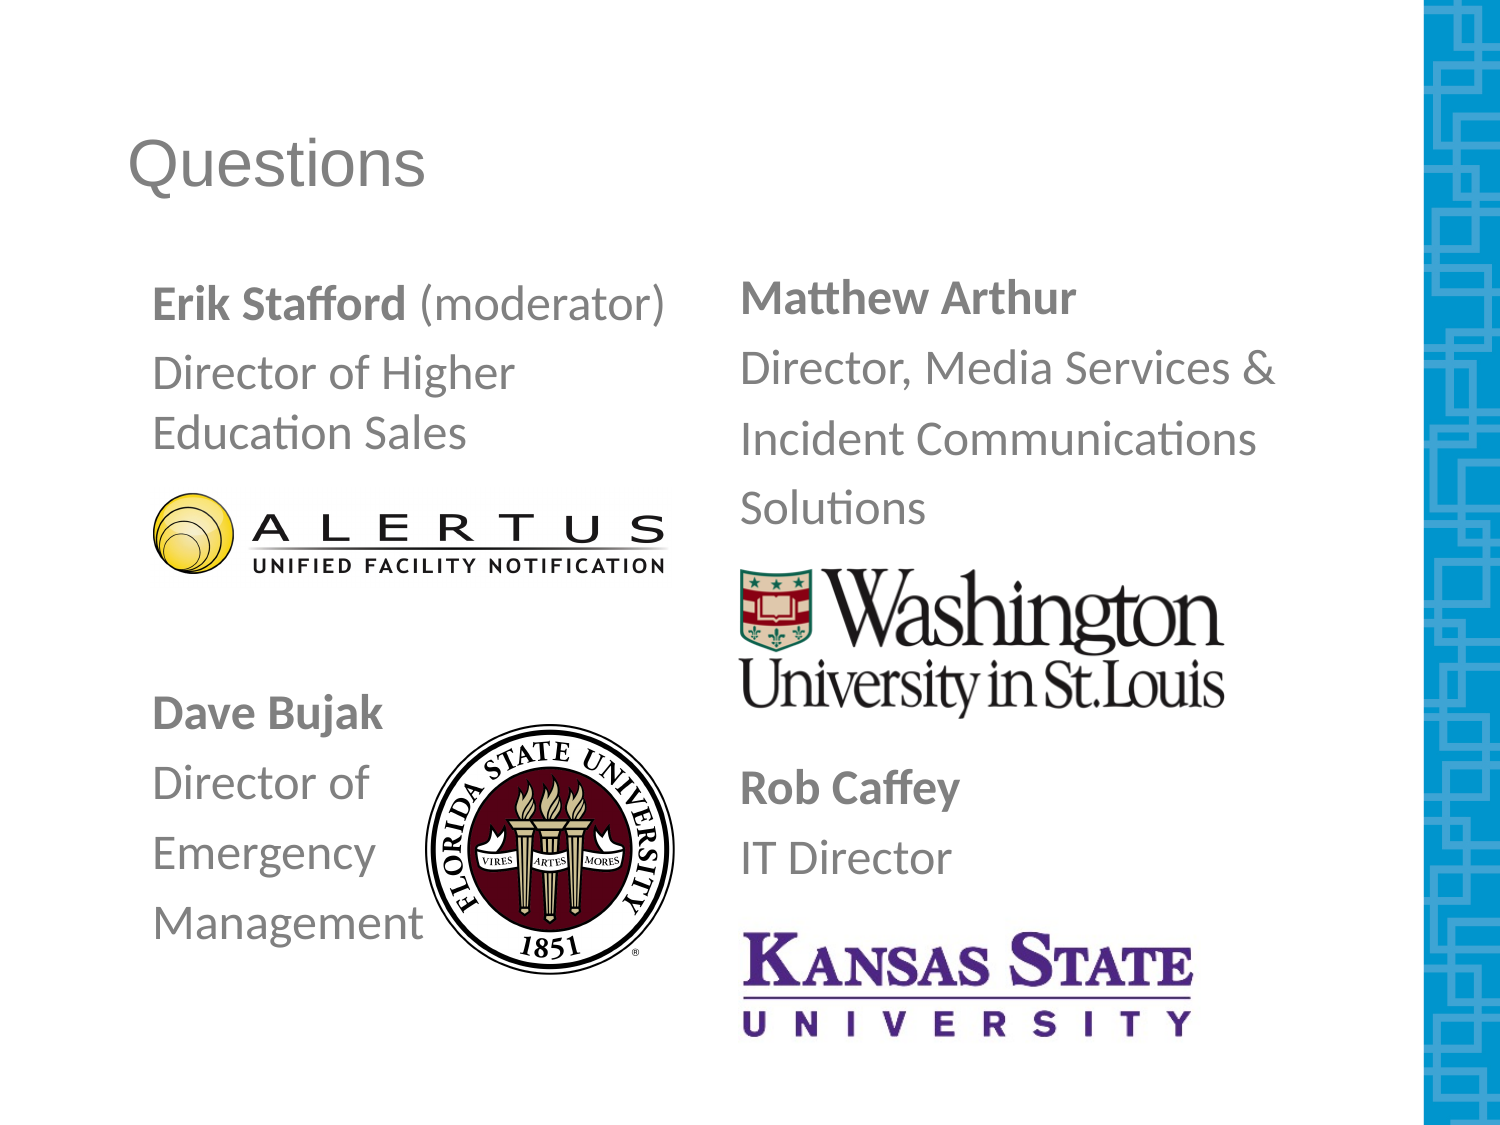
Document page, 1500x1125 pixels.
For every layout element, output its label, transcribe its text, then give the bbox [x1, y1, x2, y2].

picture [149, 487, 672, 588]
picture [737, 562, 1226, 726]
title Questions [112, 112, 1325, 233]
list Matthew Arthur Director, Media Services & Incident Communications Solutions Rob Caffey IT Director [725, 257, 1500, 1000]
text_box Erik Stafford (moderator) Director of Higher Education Sales Dave Bujak Director of Emergency Management [137, 262, 725, 738]
picture [0, 0, 1500, 1125]
